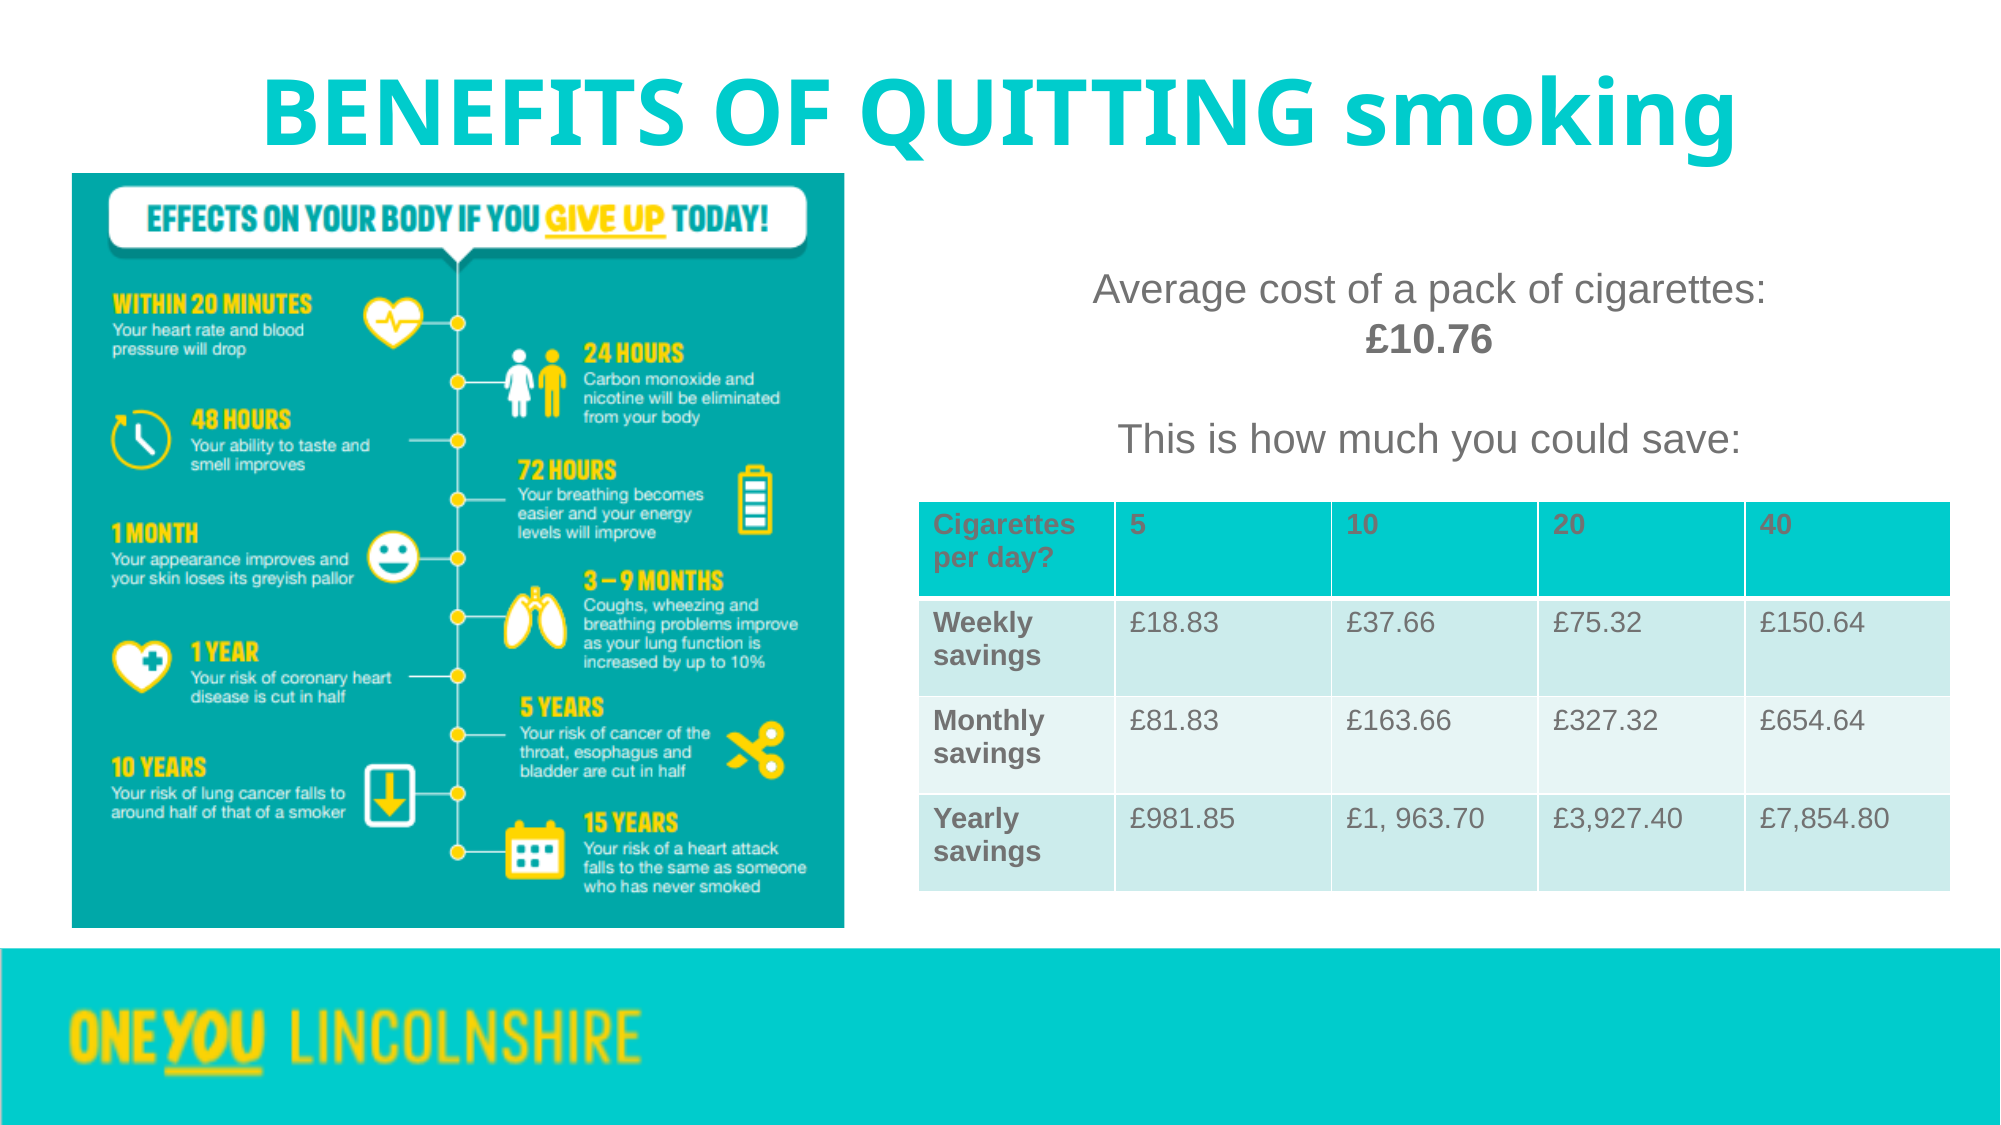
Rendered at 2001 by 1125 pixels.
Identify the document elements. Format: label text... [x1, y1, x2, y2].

table_cell £81.83 [1116, 697, 1331, 793]
table_cell £18.83 [1116, 601, 1331, 696]
text_box Average cost of a pack of cigarettes: £10.76 This is how much you could save: [1043, 253, 1816, 500]
picture [71, 172, 845, 928]
table_cell £3,927.40 [1539, 795, 1744, 891]
table_header 20 [1539, 502, 1744, 596]
text_box BENEFITS OF QUITTING smoking [244, 46, 1756, 172]
table_cell £7,854.80 [1746, 795, 1950, 891]
table_header 10 [1332, 502, 1537, 596]
table_cell Weekly savings [919, 601, 1114, 696]
table_header Cigarettes per day? [919, 502, 1114, 596]
table_cell £163.66 [1332, 697, 1537, 793]
picture [0, 949, 2000, 1125]
table_header 40 [1746, 502, 1950, 596]
table_cell Yearly savings [919, 795, 1114, 891]
table_cell £37.66 [1332, 601, 1537, 696]
table_cell £75.32 [1539, 601, 1744, 696]
table_cell £327.32 [1539, 697, 1744, 793]
table_cell Monthly savings [919, 697, 1114, 793]
table_cell £981.85 [1116, 795, 1331, 891]
table_cell £654.64 [1746, 697, 1950, 793]
table_header 5 [1116, 502, 1331, 596]
table_cell £150.64 [1746, 601, 1950, 696]
table_cell £1, 963.70 [1332, 795, 1537, 891]
